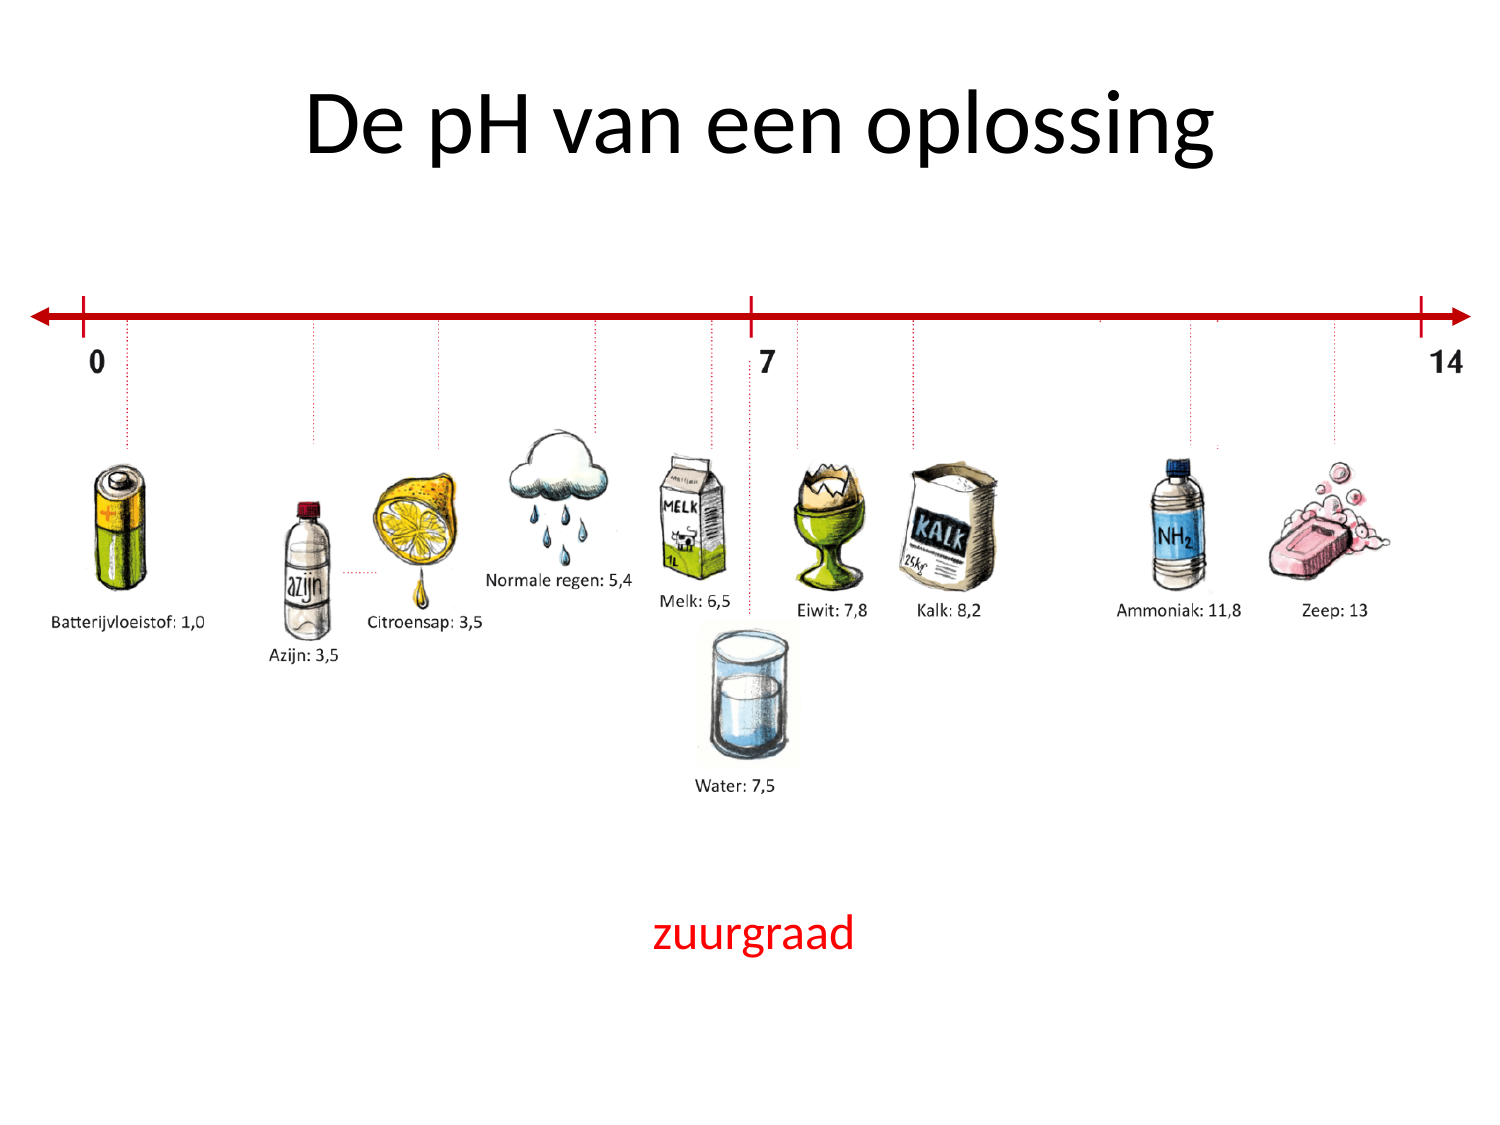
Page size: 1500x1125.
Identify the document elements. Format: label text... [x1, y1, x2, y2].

text_box De pH van een oplossing [289, 54, 1233, 180]
text_box zuurgraad [108, 891, 871, 967]
picture [28, 296, 1494, 829]
